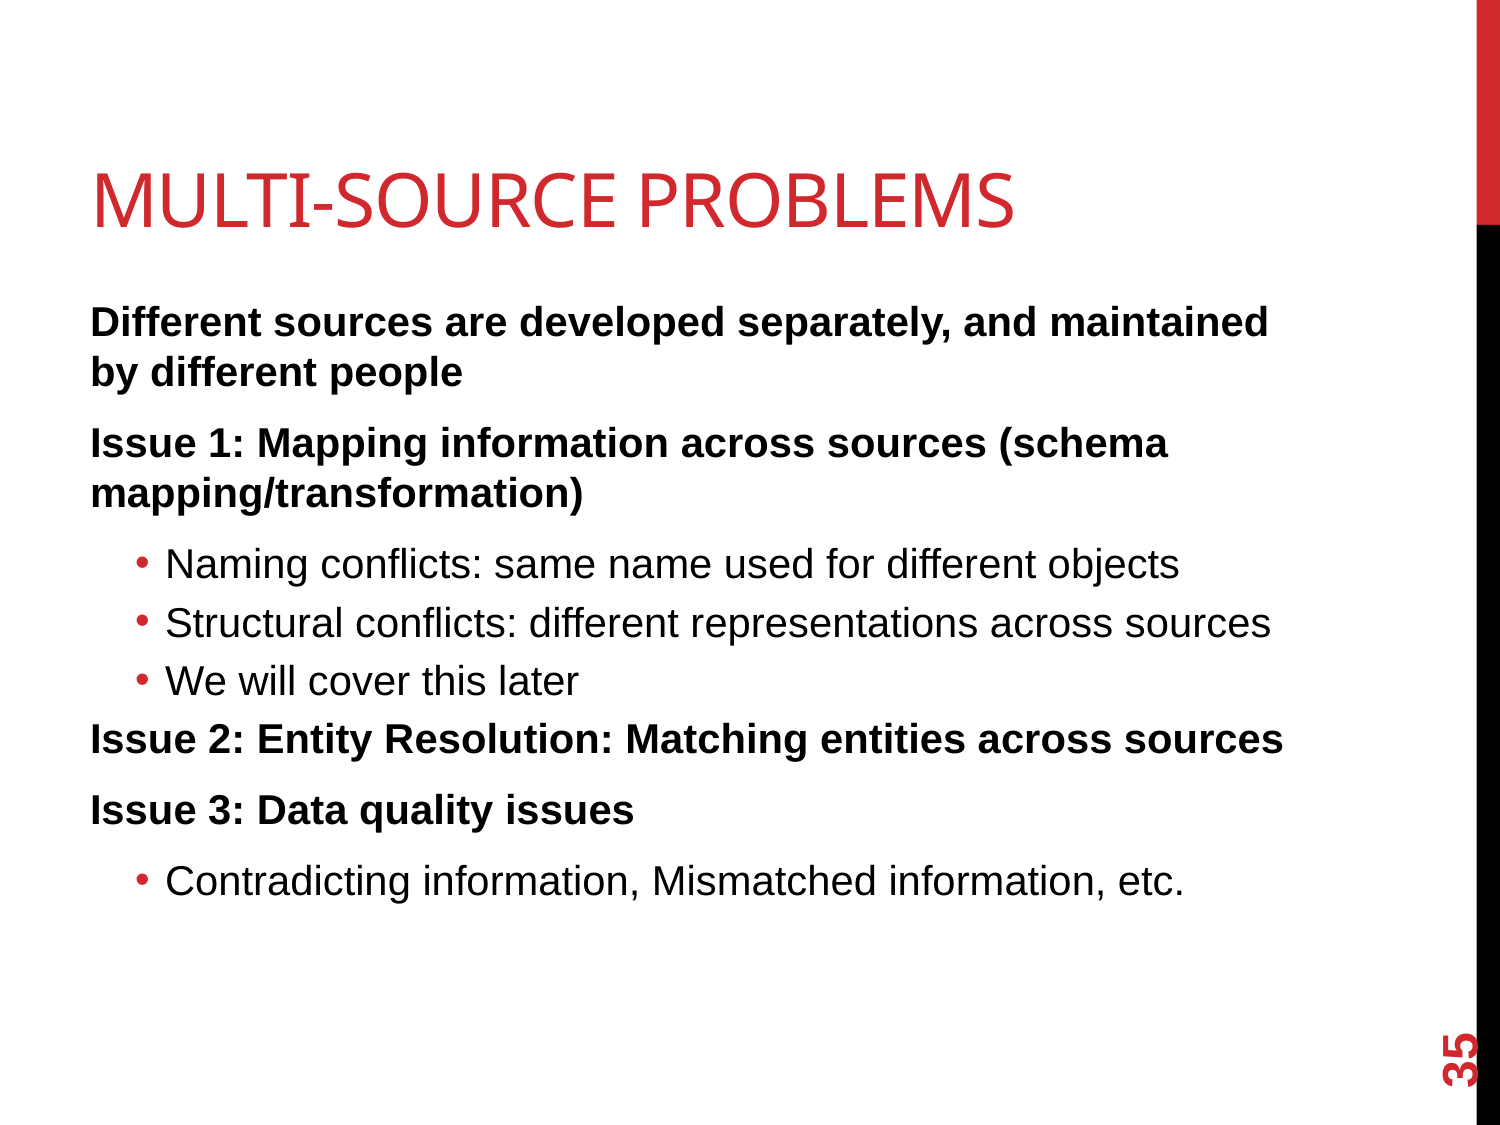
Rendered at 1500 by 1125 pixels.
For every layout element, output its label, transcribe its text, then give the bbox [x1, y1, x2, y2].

slide_number 35 [1427, 887, 1488, 1104]
list Different sources are developed separately, and maintained by different people Issue 1: Mapping information across sources (schema mapping/transformation) Naming conflicts: same name used for different objects Structural conflicts: different representations across sources We will cover this later Issue 2: Entity Resolution: Matching entities across sources Issue 3: Data quality issues Contradicting information, Mismatched information, etc. [75, 287, 1325, 1005]
title Multi-source problems [75, 25, 1247, 250]
